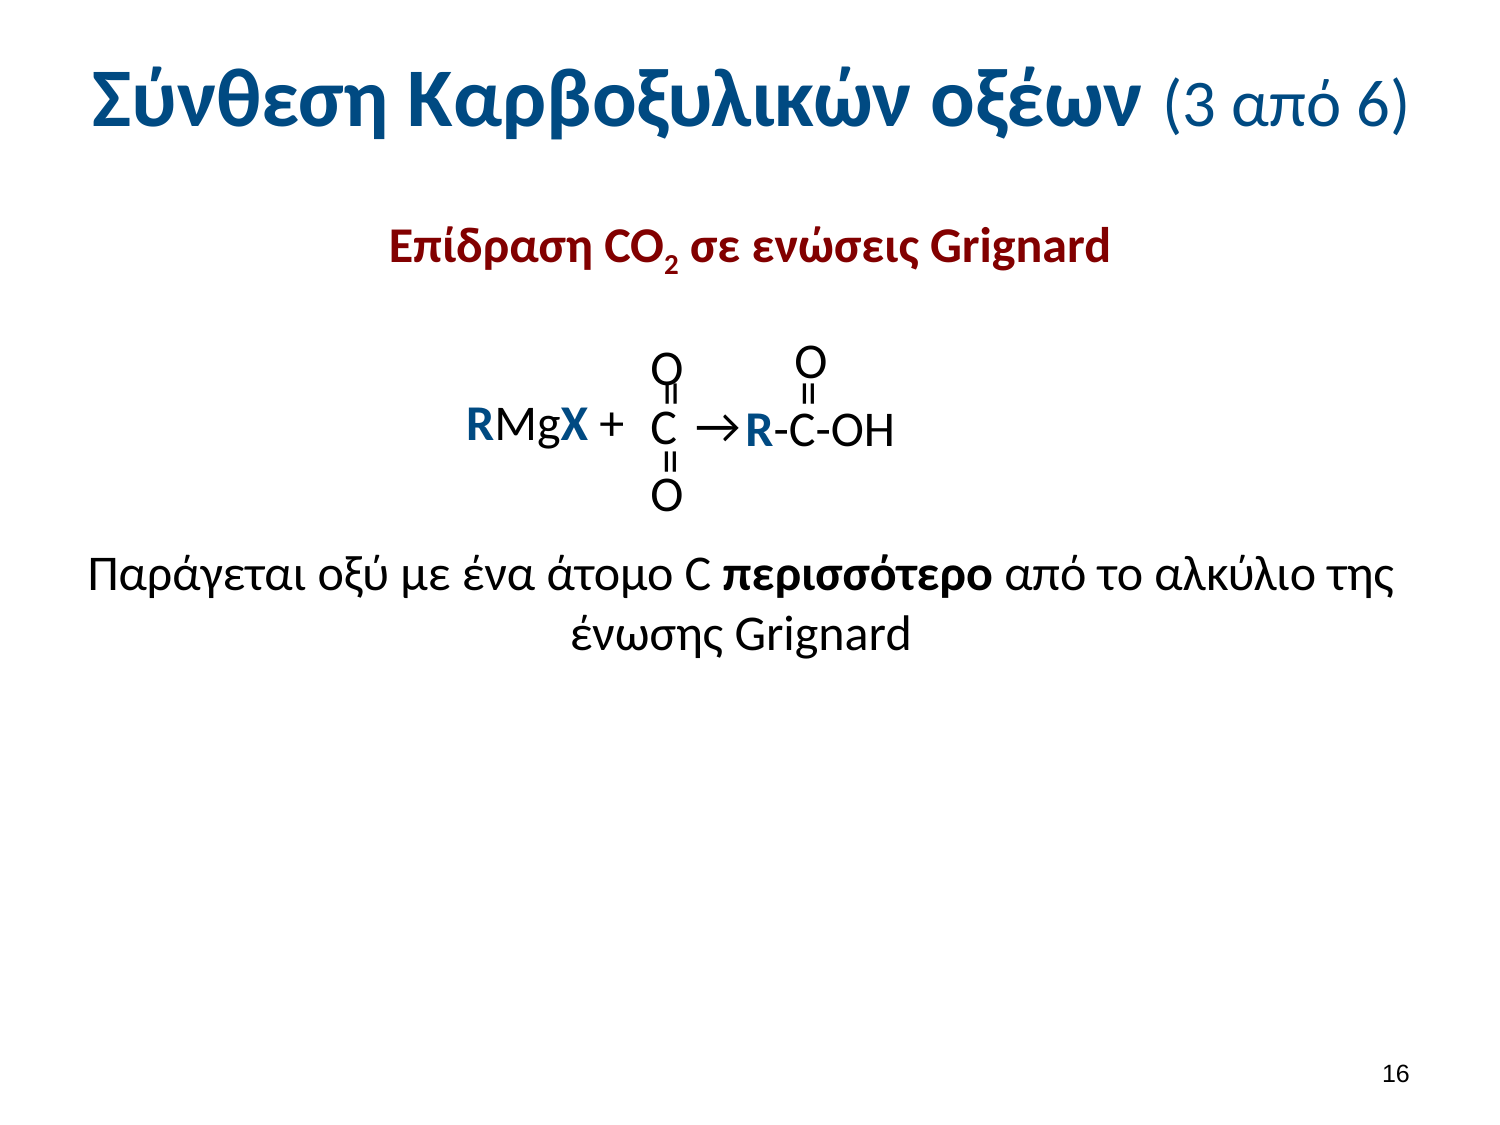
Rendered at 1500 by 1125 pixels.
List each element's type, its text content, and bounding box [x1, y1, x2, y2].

slide_number 16 [1074, 1042, 1425, 1103]
text_box → [706, 386, 730, 462]
title Σύνθεση Καρβοξυλικών οξέων (3 από 6) [76, 19, 1427, 169]
text_box RMgX + [451, 383, 628, 458]
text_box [730, 320, 918, 465]
text_box Παράγεται οξύ με ένα άτομο C περισσότερο από το αλκύλιο της ένωσης Grignard [54, 532, 1427, 668]
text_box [628, 328, 706, 531]
list Επίδραση CO2 σε ενώσεις Grignard [75, 196, 1425, 321]
